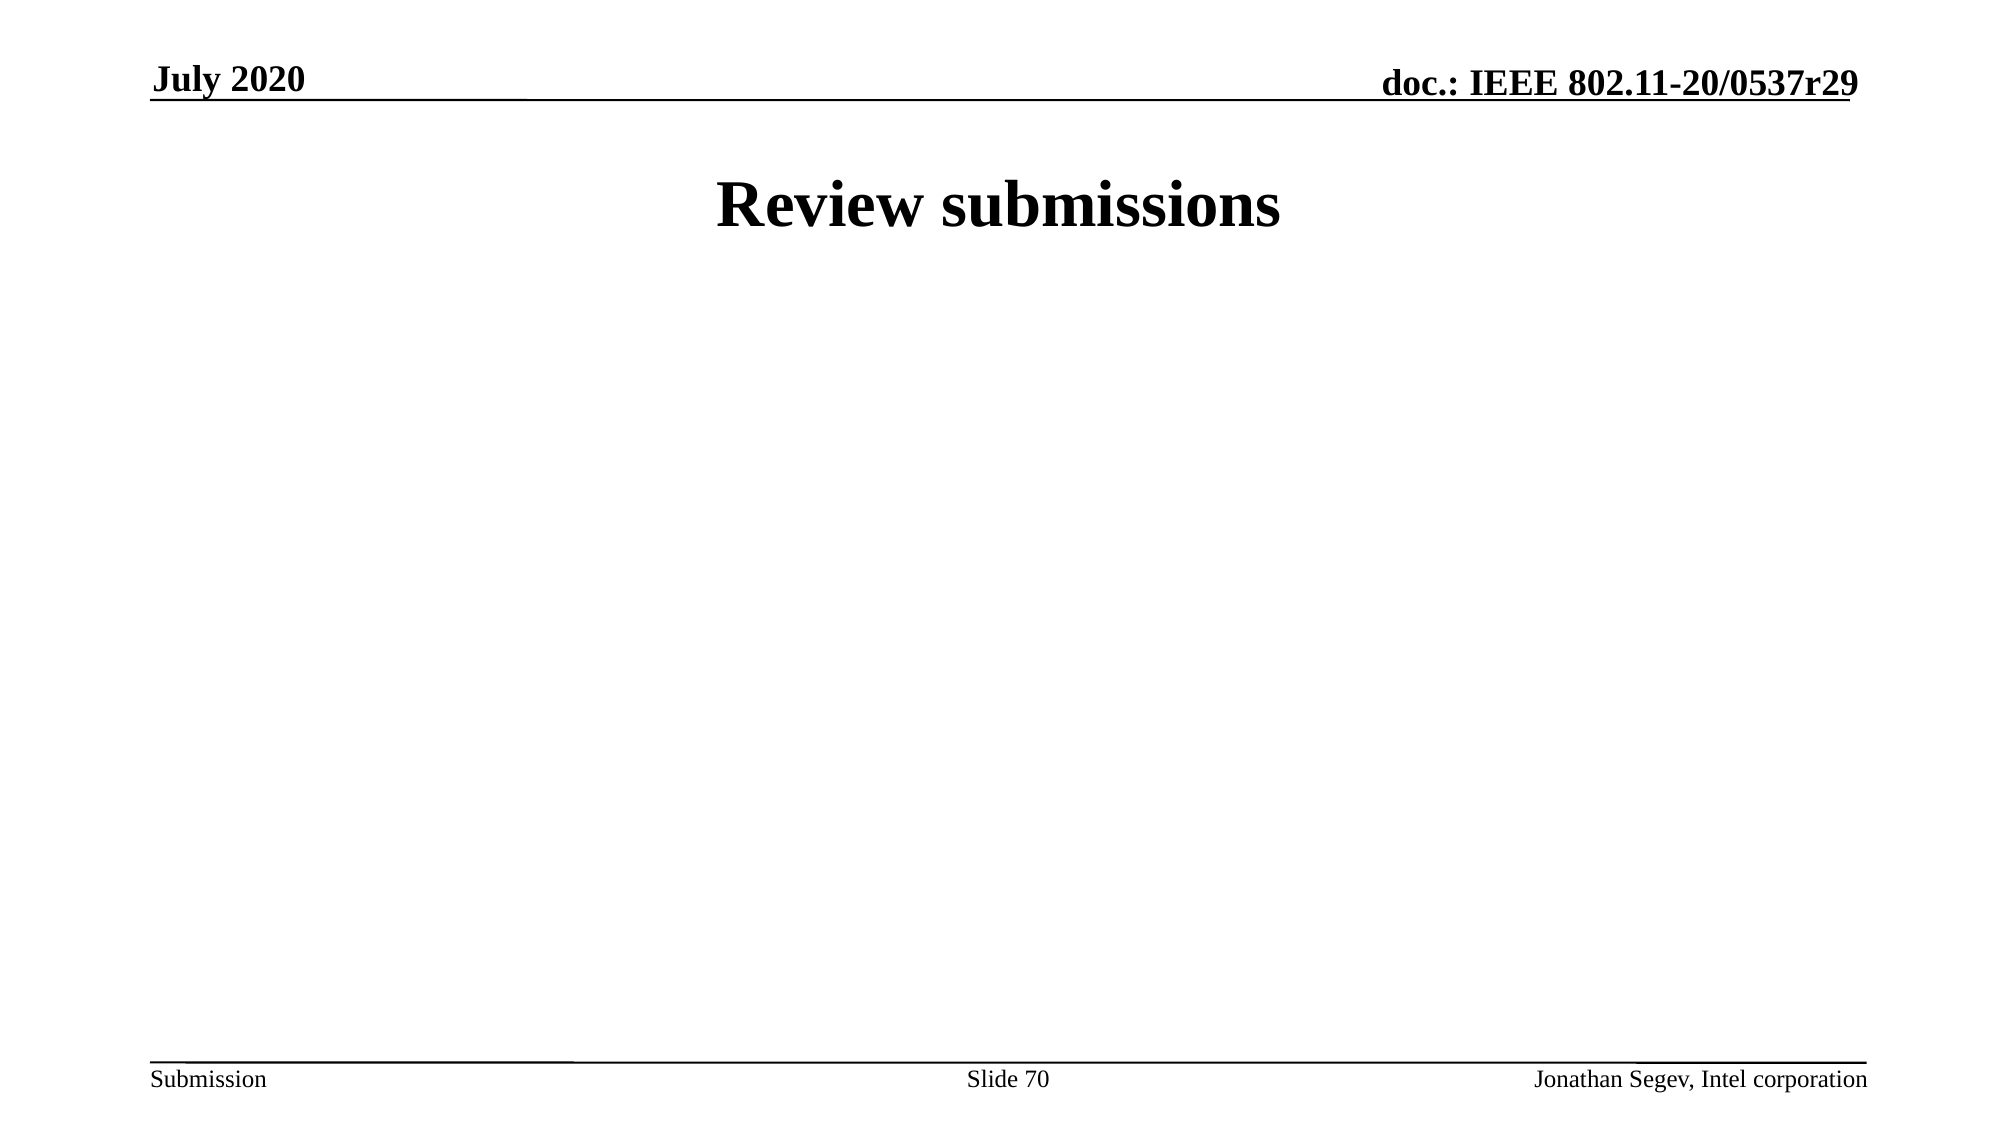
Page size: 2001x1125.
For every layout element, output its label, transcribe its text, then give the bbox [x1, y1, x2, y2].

footer Jonathan Segev, Intel corporation [1171, 1061, 1869, 1093]
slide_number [152, 54, 563, 100]
title Review submissions [149, 112, 1850, 288]
slide_number Slide 70 [950, 1061, 1067, 1123]
